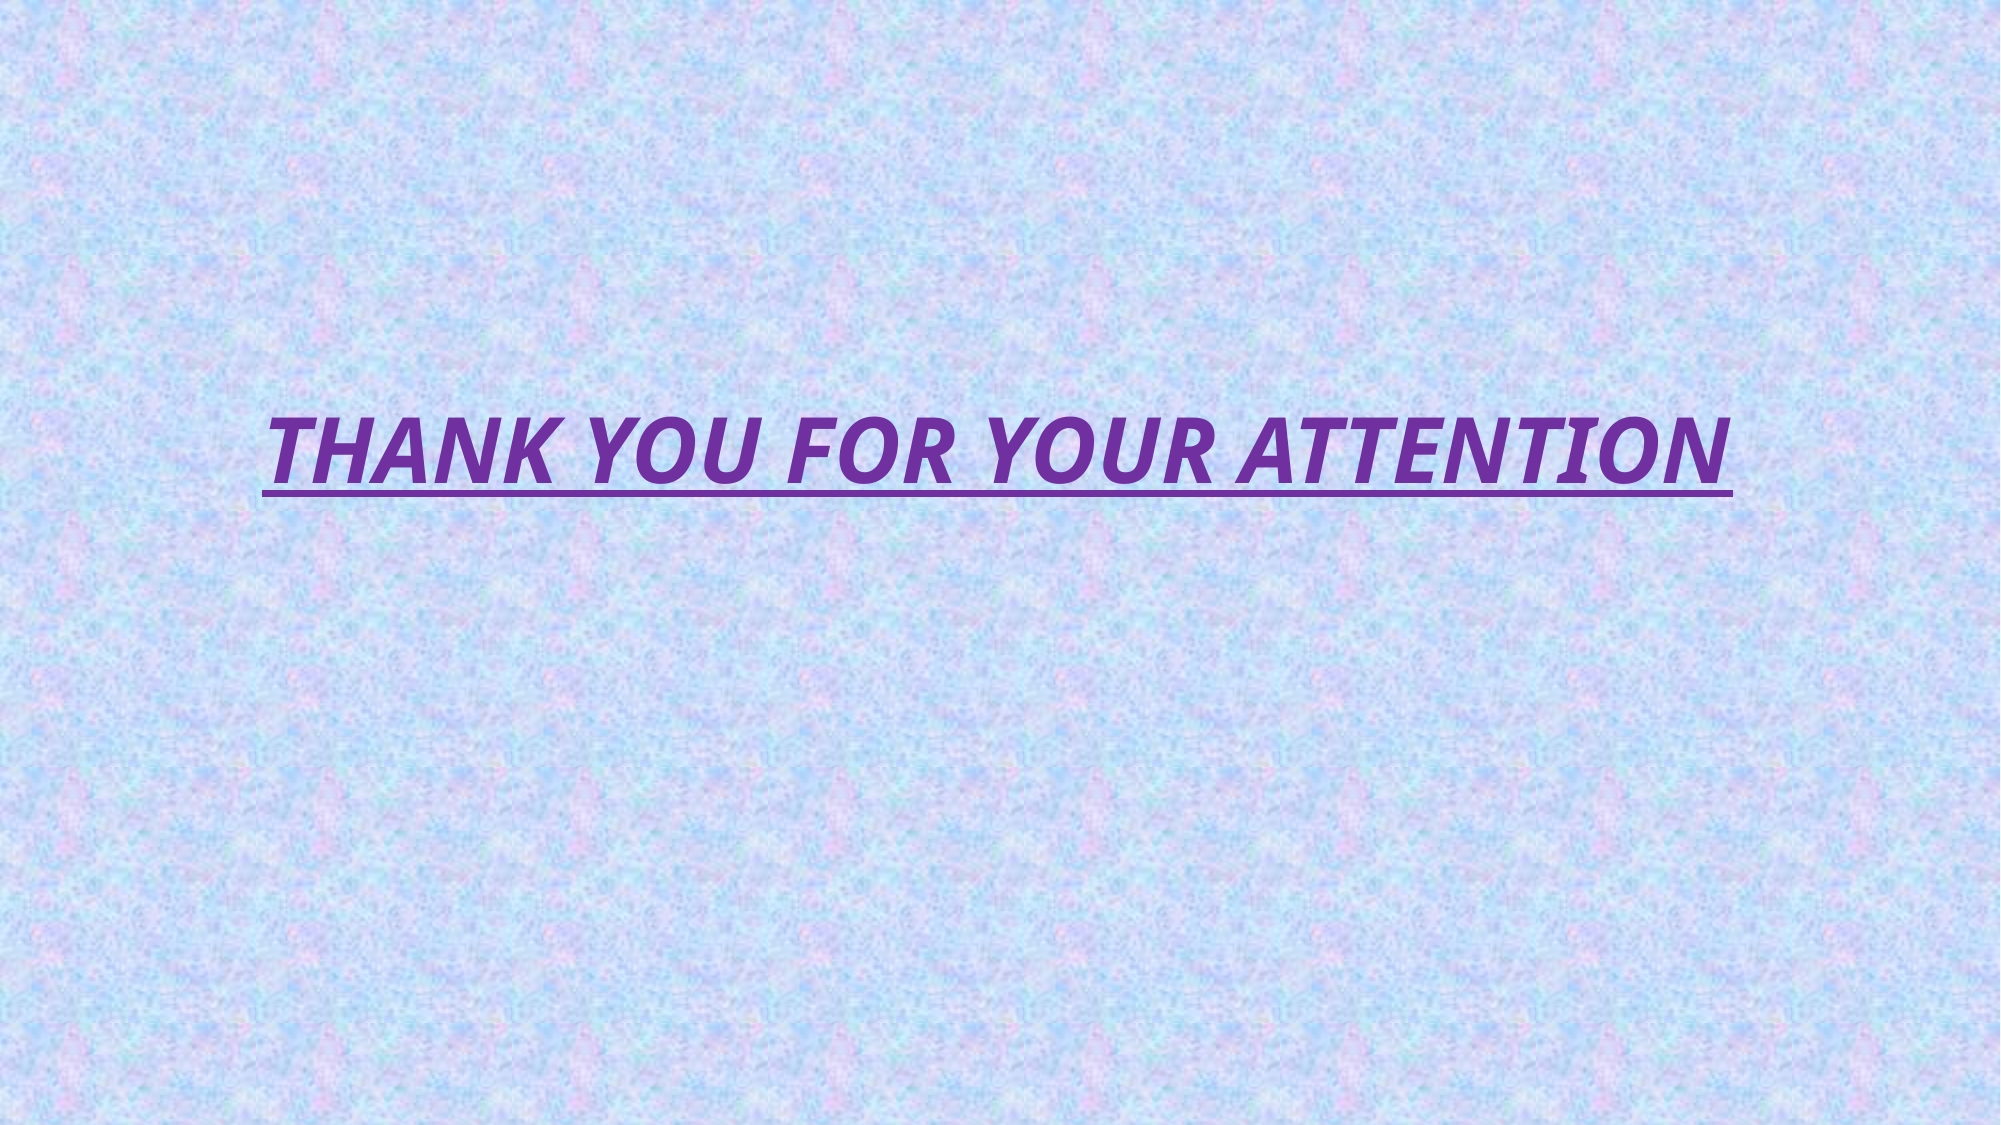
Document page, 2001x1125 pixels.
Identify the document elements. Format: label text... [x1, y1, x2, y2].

title THANK YOU FOR YOUR ATTENTION [247, 345, 2000, 563]
picture [0, 0, 2001, 1125]
